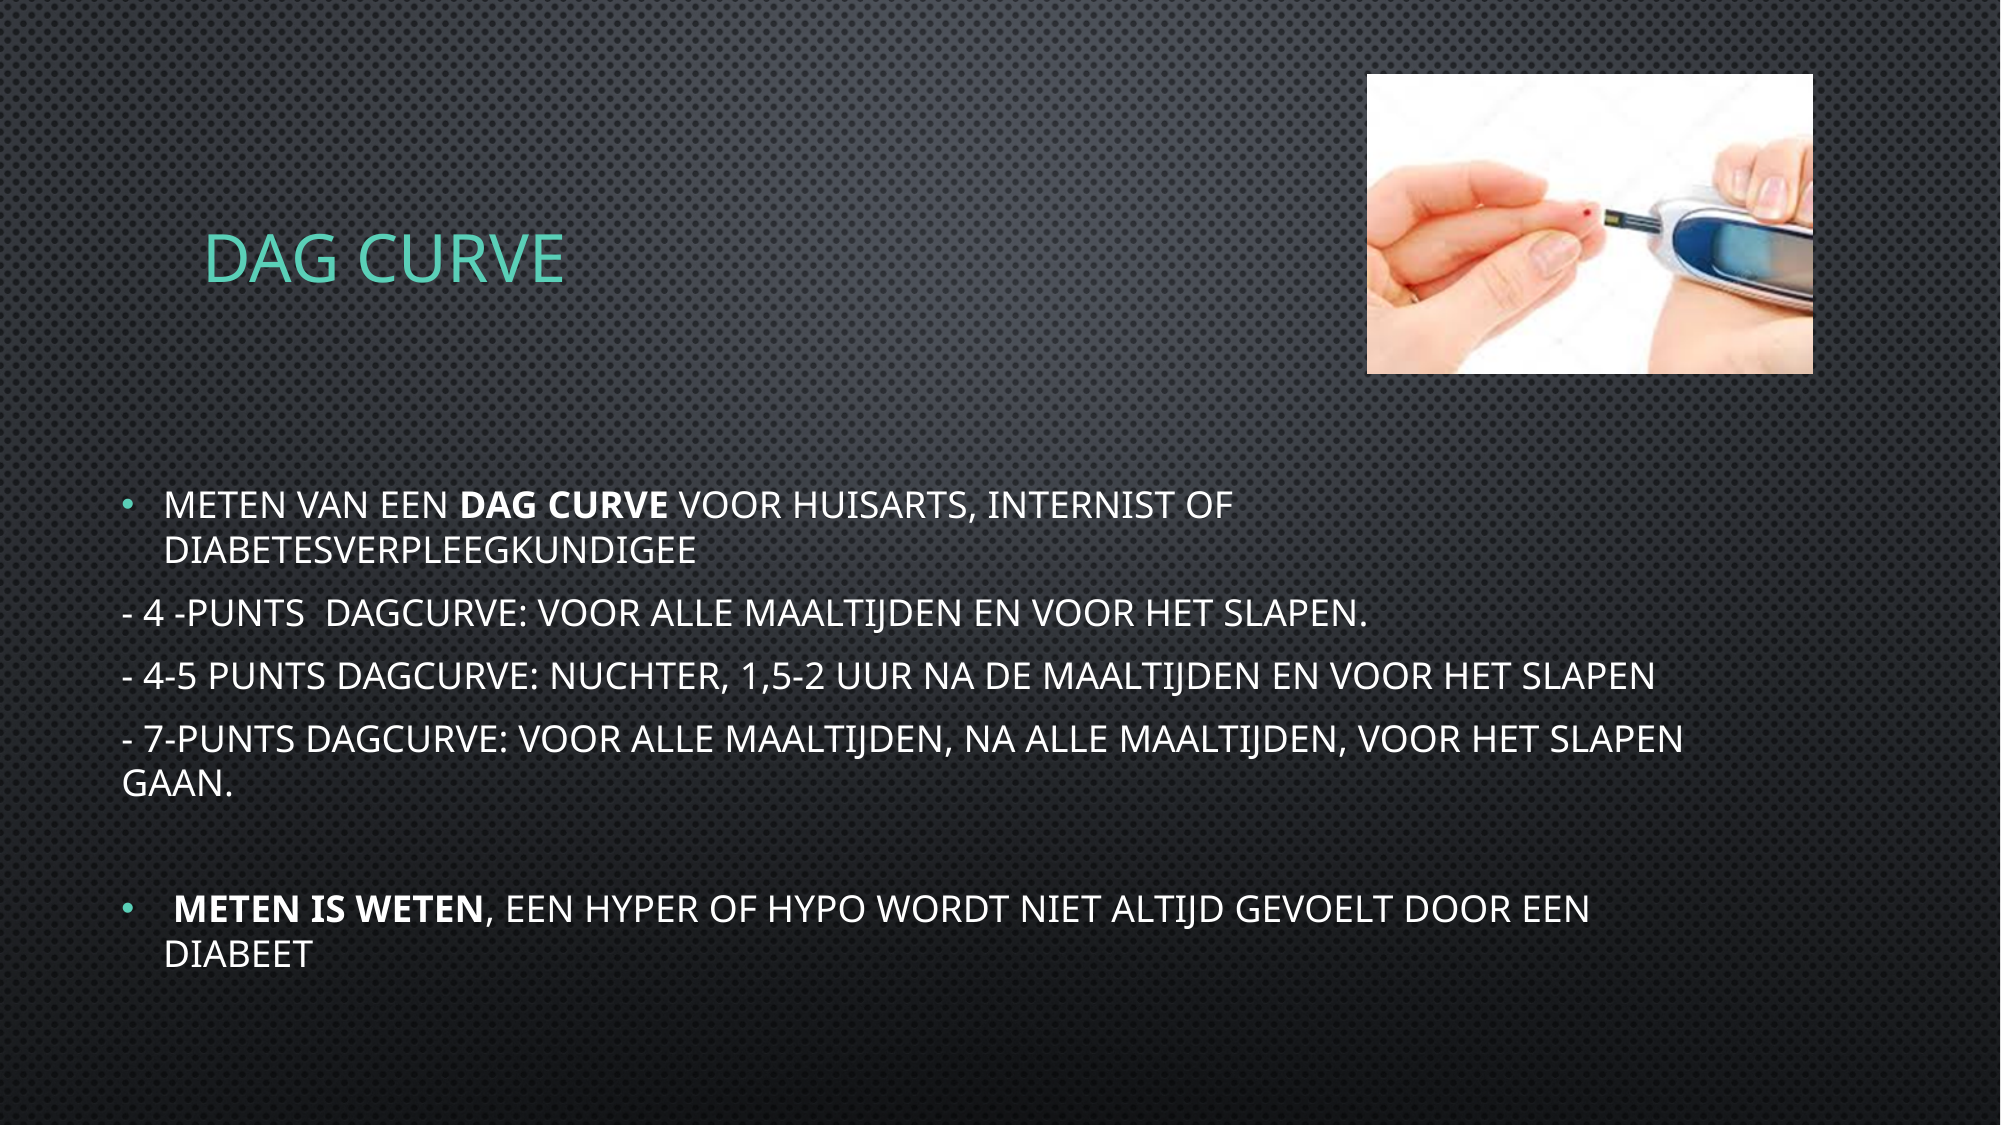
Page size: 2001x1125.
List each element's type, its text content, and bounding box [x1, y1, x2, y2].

picture [1367, 74, 1813, 374]
list Meten van een dag curve voor huisarts, internist of diabetesverpleegkundigee - 4 -punts dagcurve: voor alle maaltijden en voor het slapen. - 4-5 punts dagcurve: nuchter, 1,5-2 uur na de maaltijden en voor het slapen - 7-punts dagcurve: voor alle maaltijden, na alle maaltijden, voor het slapen gaan. METEN IS WETEN, een hyper of hypo wordt niet altijd gevoelt door een diabeet [106, 474, 1732, 987]
title dag curve [187, 99, 1813, 413]
